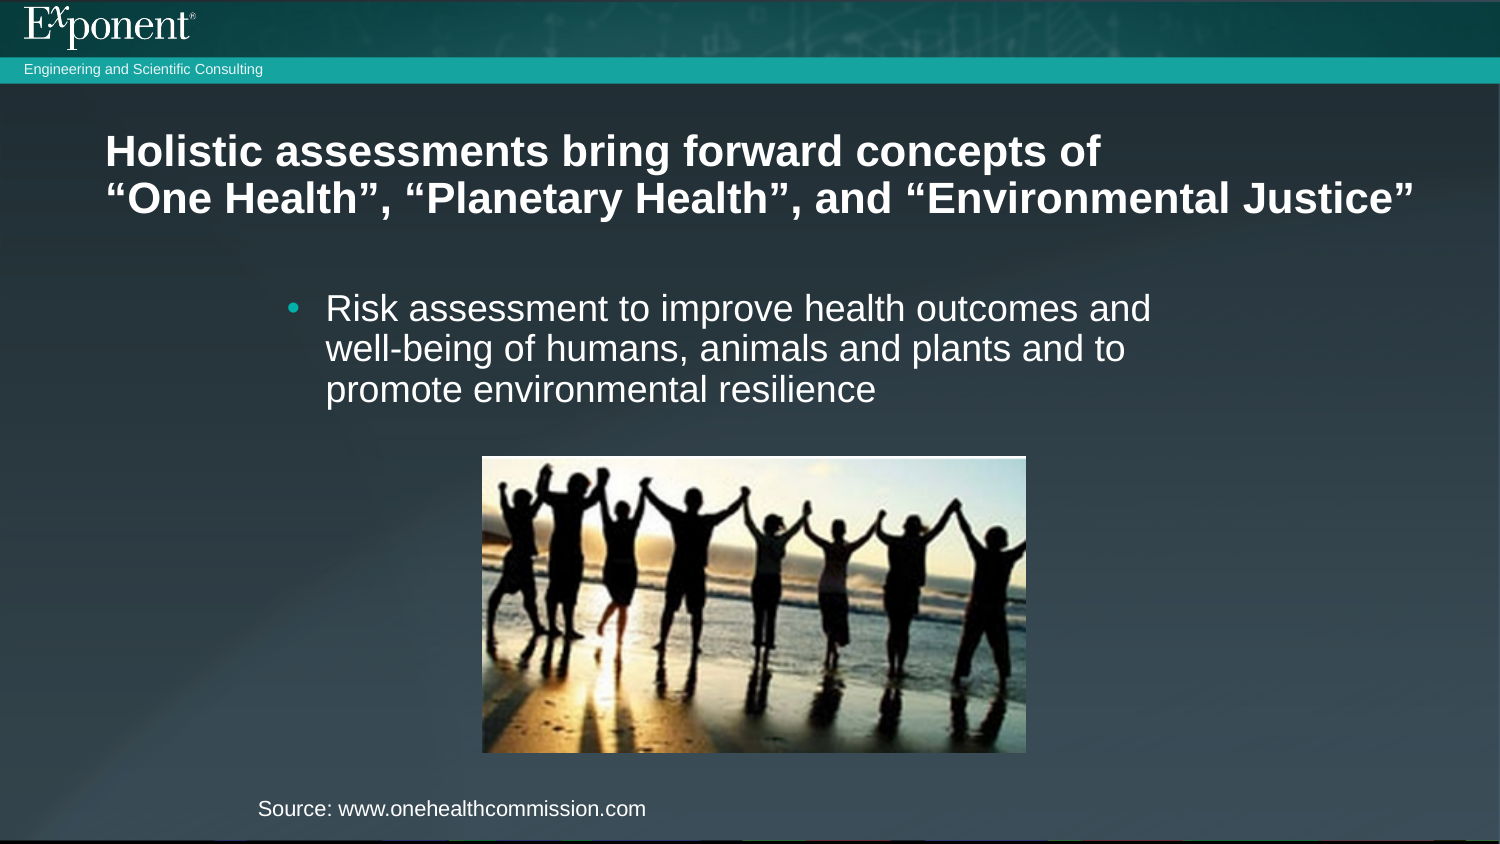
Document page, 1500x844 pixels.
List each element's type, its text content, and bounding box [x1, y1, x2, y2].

title Holistic assessments bring forward concepts of “One Health”, “Planetary Health”, and “Environmental Justice” [90, 105, 1461, 247]
picture [0, 84, 1499, 844]
text_box Source: www.onehealthcommission.com [243, 787, 792, 829]
picture [0, 2, 1500, 57]
list Risk assessment to improve health outcomes and well-being of humans, animals and plants and to promote environmental resilience [271, 281, 1229, 788]
